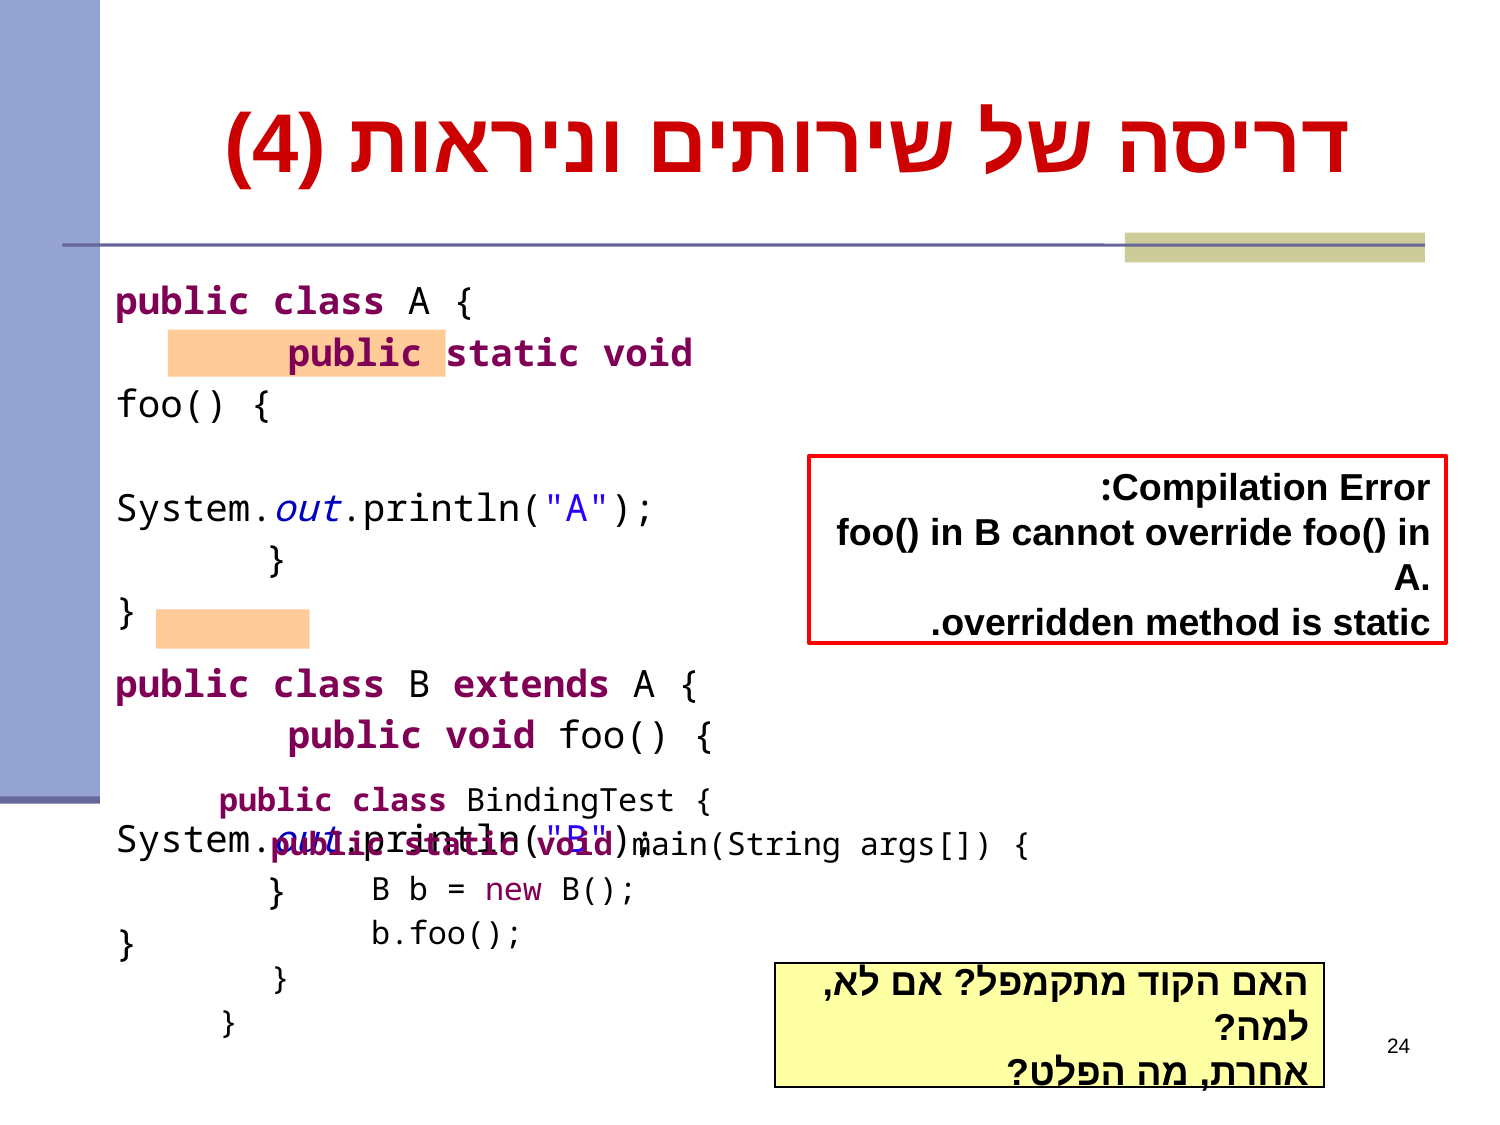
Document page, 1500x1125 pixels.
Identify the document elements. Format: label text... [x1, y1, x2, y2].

slide_number 24 [1112, 1024, 1426, 1101]
text_box האם הקוד מתקמפל? אם לא, למה? אחרת, מה הפלט? [774, 963, 1325, 1087]
list public class A { public static void foo() { System.out.println("A"); } } public class B extends A { public void foo() { System.out.println("B"); } } [100, 262, 776, 1006]
title דריסה של שירותים וניראות (4) [149, 45, 1426, 234]
text_box Compilation Error: foo() in B cannot override foo() in A. overridden method is static. [807, 454, 1448, 645]
list public class BindingTest { public static void main(String args[]) { B b = new B(); b.foo(); } } [203, 771, 1269, 1050]
